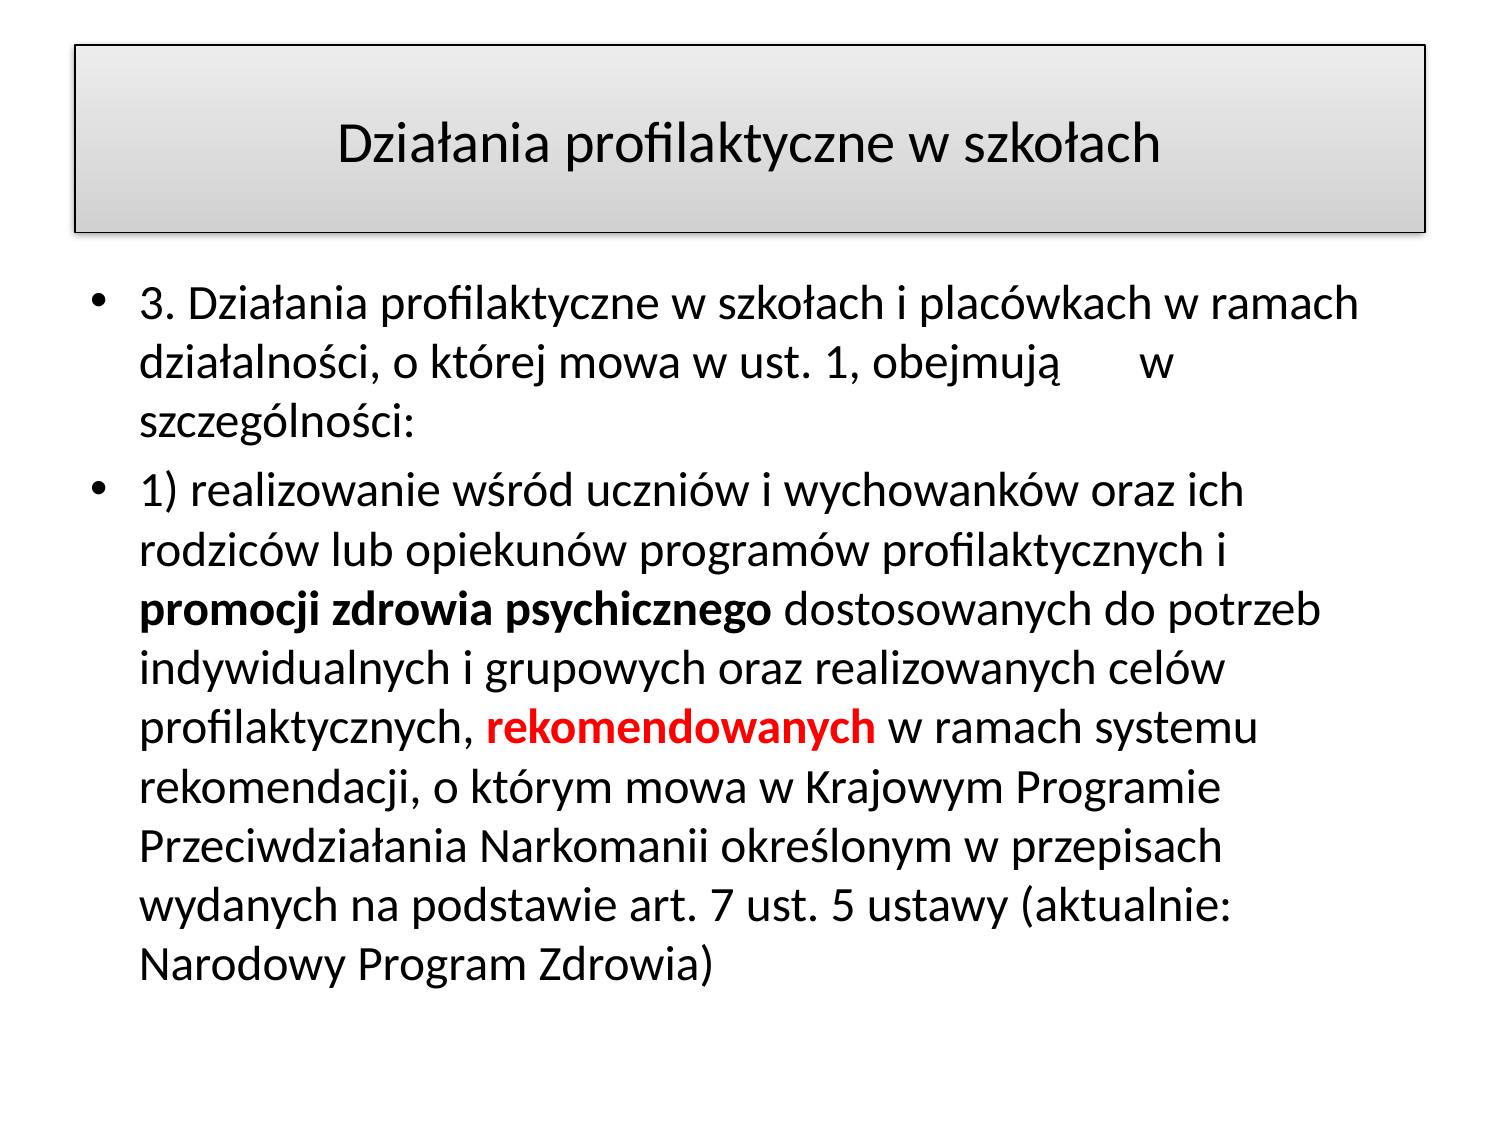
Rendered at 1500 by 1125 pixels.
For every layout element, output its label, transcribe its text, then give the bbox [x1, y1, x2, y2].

title Działania profilaktyczne w szkołach [74, 44, 1426, 233]
list 3. Działania profilaktyczne w szkołach i placówkach w ramach działalności, o której mowa w ust. 1, obejmują w szczególności: 1) realizowanie wśród uczniów i wychowanków oraz ich rodziców lub opiekunów programów profilaktycznych i promocji zdrowia psychicznego dostosowanych do potrzeb indywidualnych i grupowych oraz realizowanych celów profilaktycznych, rekomendowanych w ramach systemu rekomendacji, o którym mowa w Krajowym Programie Przeciwdziałania Narkomanii określonym w przepisach wydanych na podstawie art. 7 ust. 5 ustawy (aktualnie: Narodowy Program Zdrowia) [75, 262, 1425, 1005]
